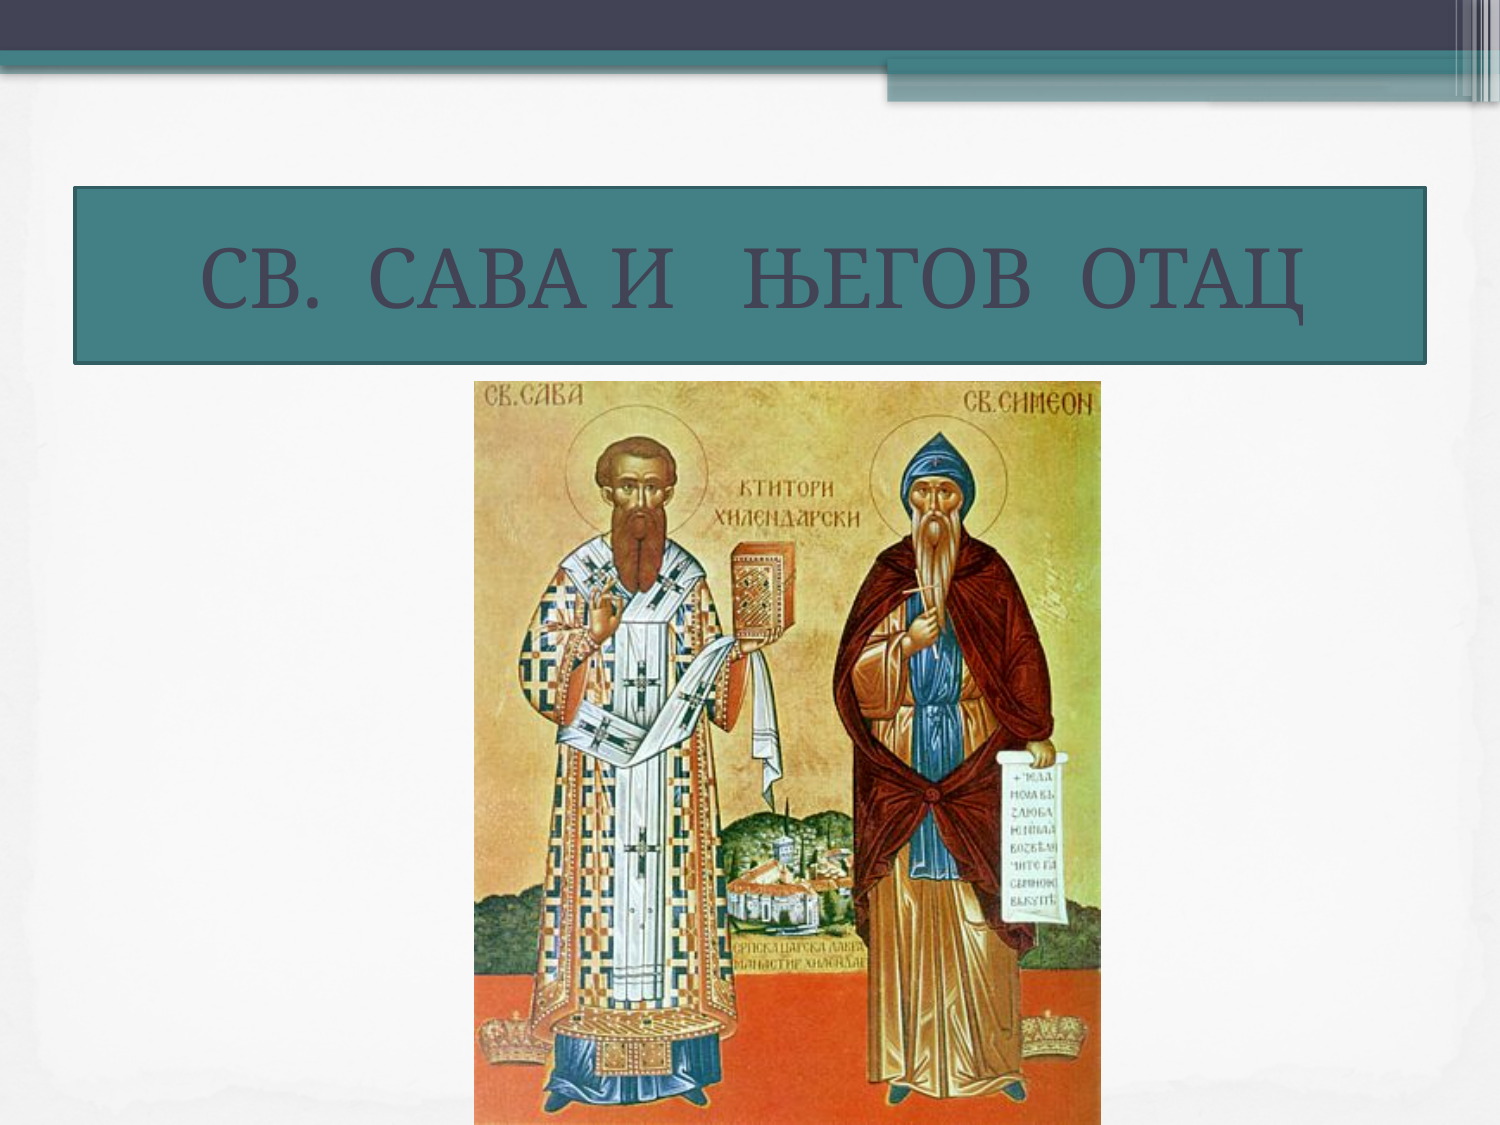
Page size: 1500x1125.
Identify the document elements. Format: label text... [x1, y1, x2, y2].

title СВ. САВА И ЊЕГОВ ОТАЦ [73, 186, 1427, 365]
picture [474, 381, 1101, 1125]
